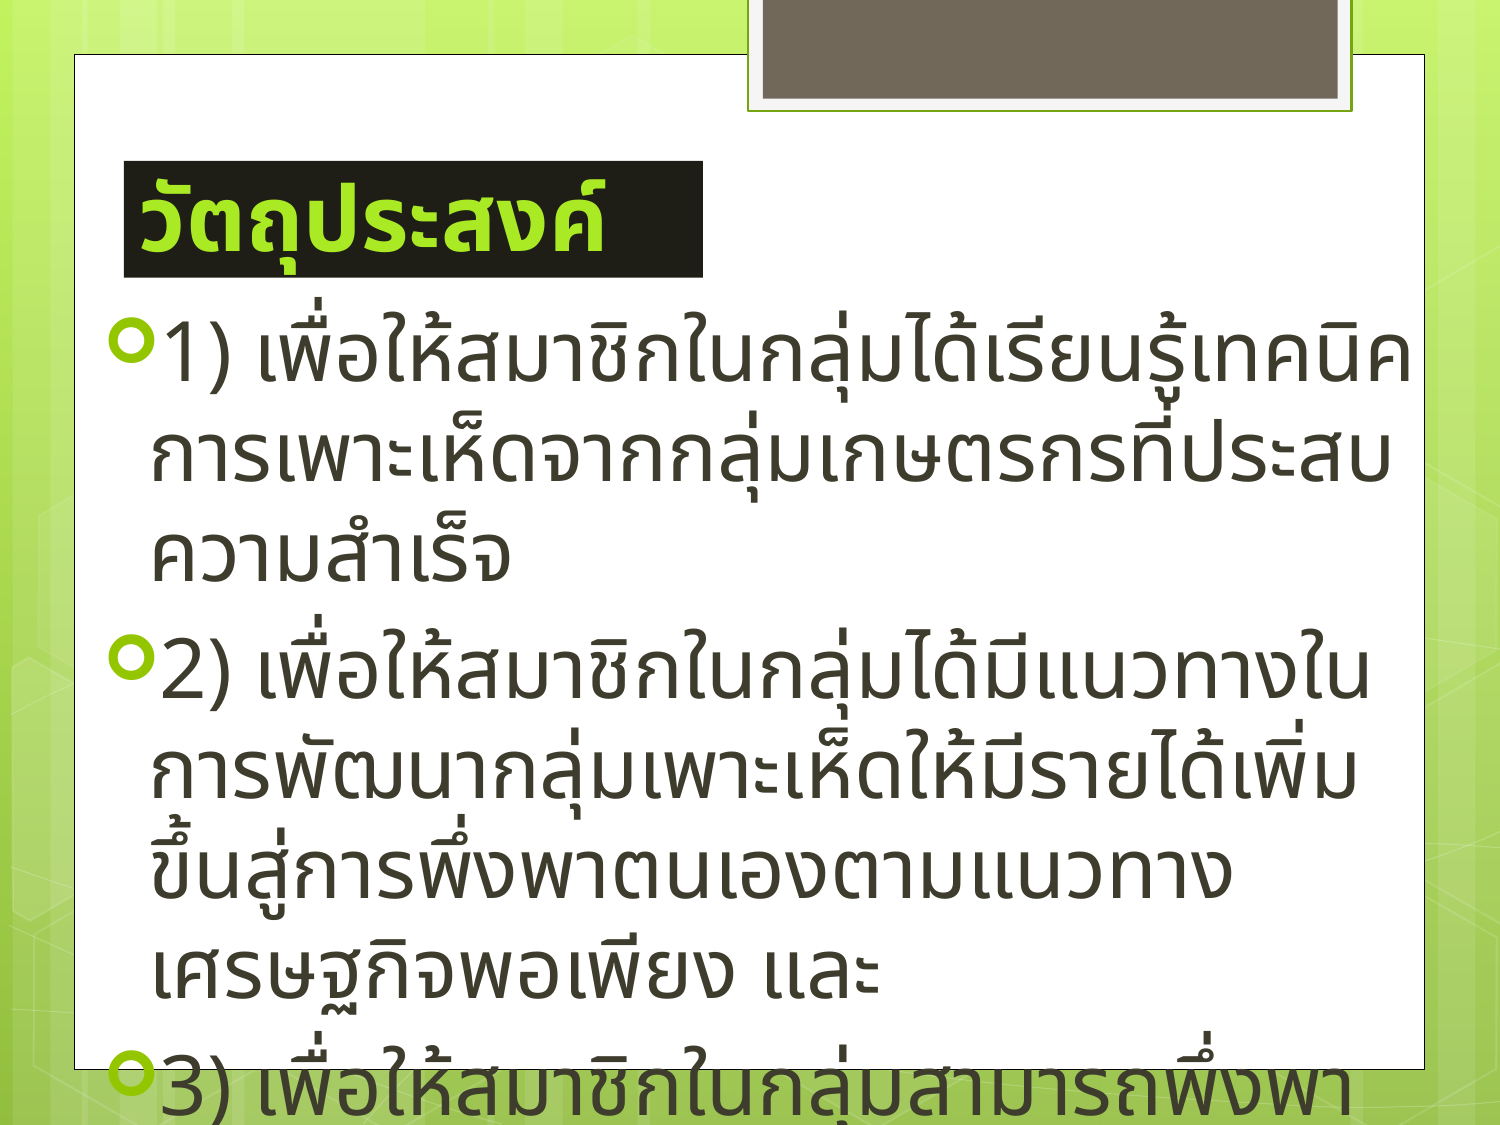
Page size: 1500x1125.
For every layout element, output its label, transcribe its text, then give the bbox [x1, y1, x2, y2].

title วัตถุประสงค์ [123, 160, 704, 278]
list 1) เพื่อให้สมาชิกในกลุ่มได้เรียนรู้เทคนิคการเพาะเห็ดจากกลุ่มเกษตรกรที่ประสบความสำเร็จ 2) เพื่อให้สมาชิกในกลุ่มได้มีแนวทางในการพัฒนากลุ่มเพาะเห็ดให้มีรายได้เพิ่มขึ้นสู่การพึ่งพาตนเองตามแนวทางเศรษฐกิจพอเพียง และ 3) เพื่อให้สมาชิกในกลุ่มสามารถพึ่งพาตนเองได้อย่างยั่งยืน [76, 290, 1436, 1107]
